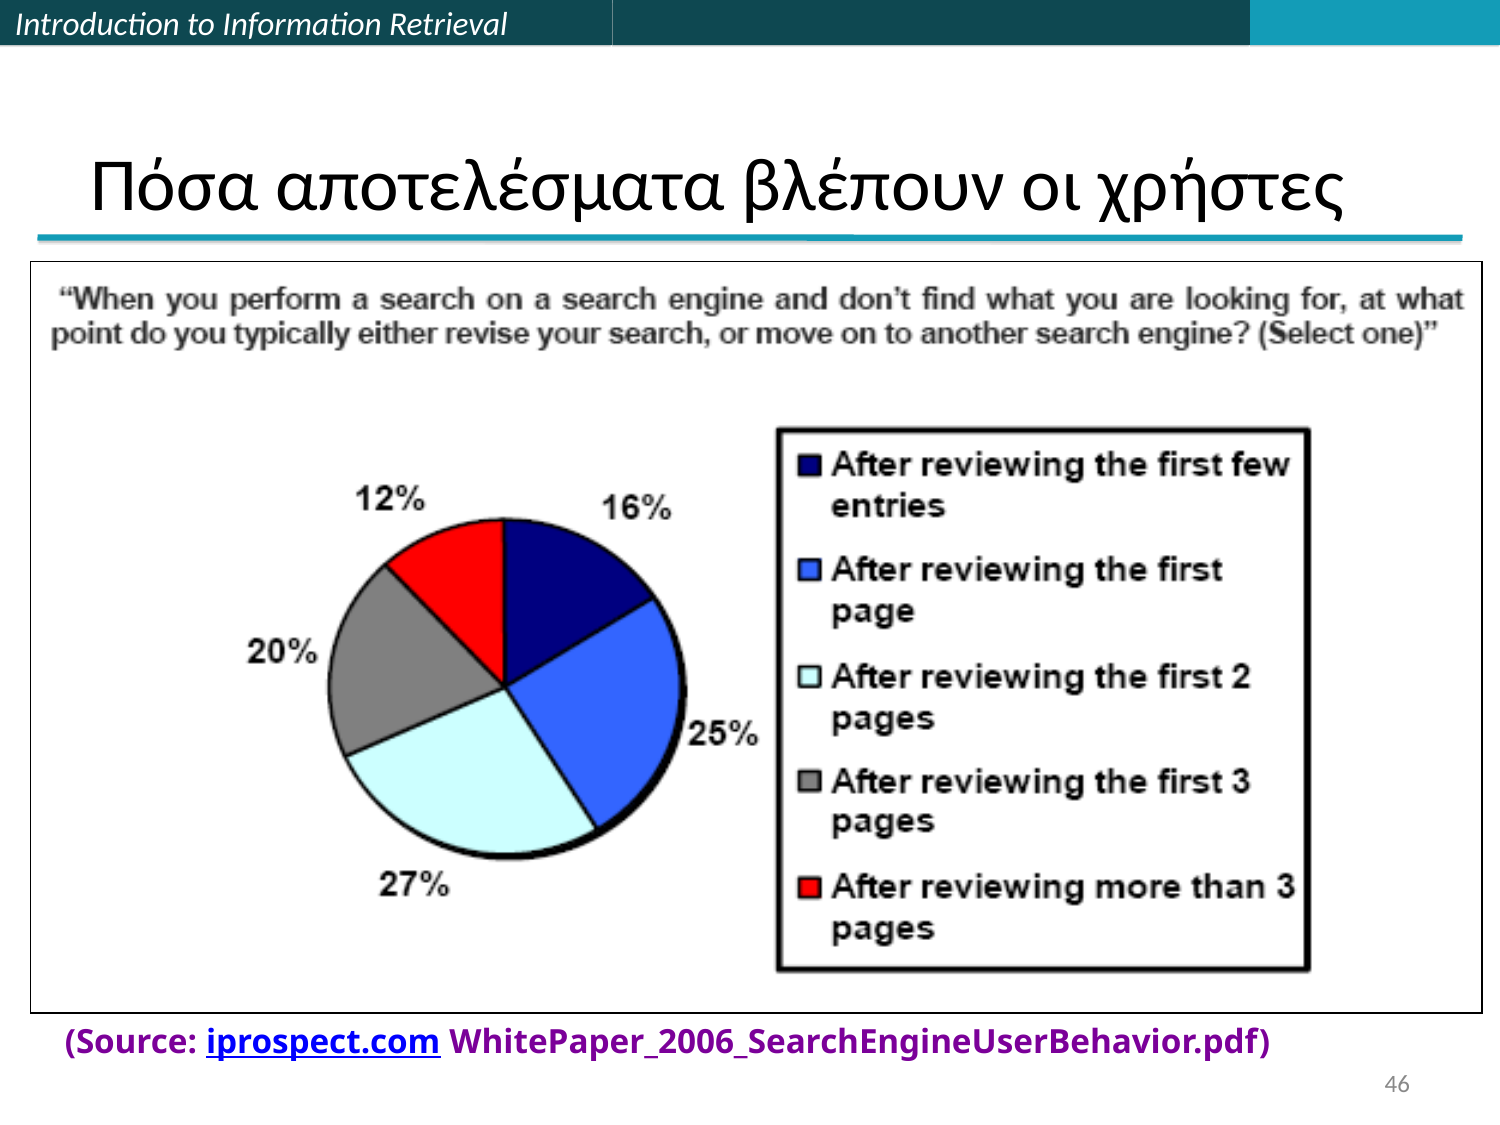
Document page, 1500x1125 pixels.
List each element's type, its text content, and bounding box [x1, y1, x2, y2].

text_box (Source: iprospect.com WhitePaper_2006_SearchEngineUserBehavior.pdf) [50, 1012, 1500, 1073]
picture [30, 262, 1482, 1013]
slide_number 46 [1074, 1062, 1425, 1103]
title Πόσα αποτελέσματα βλέπουν οι χρήστες [74, 44, 1426, 233]
